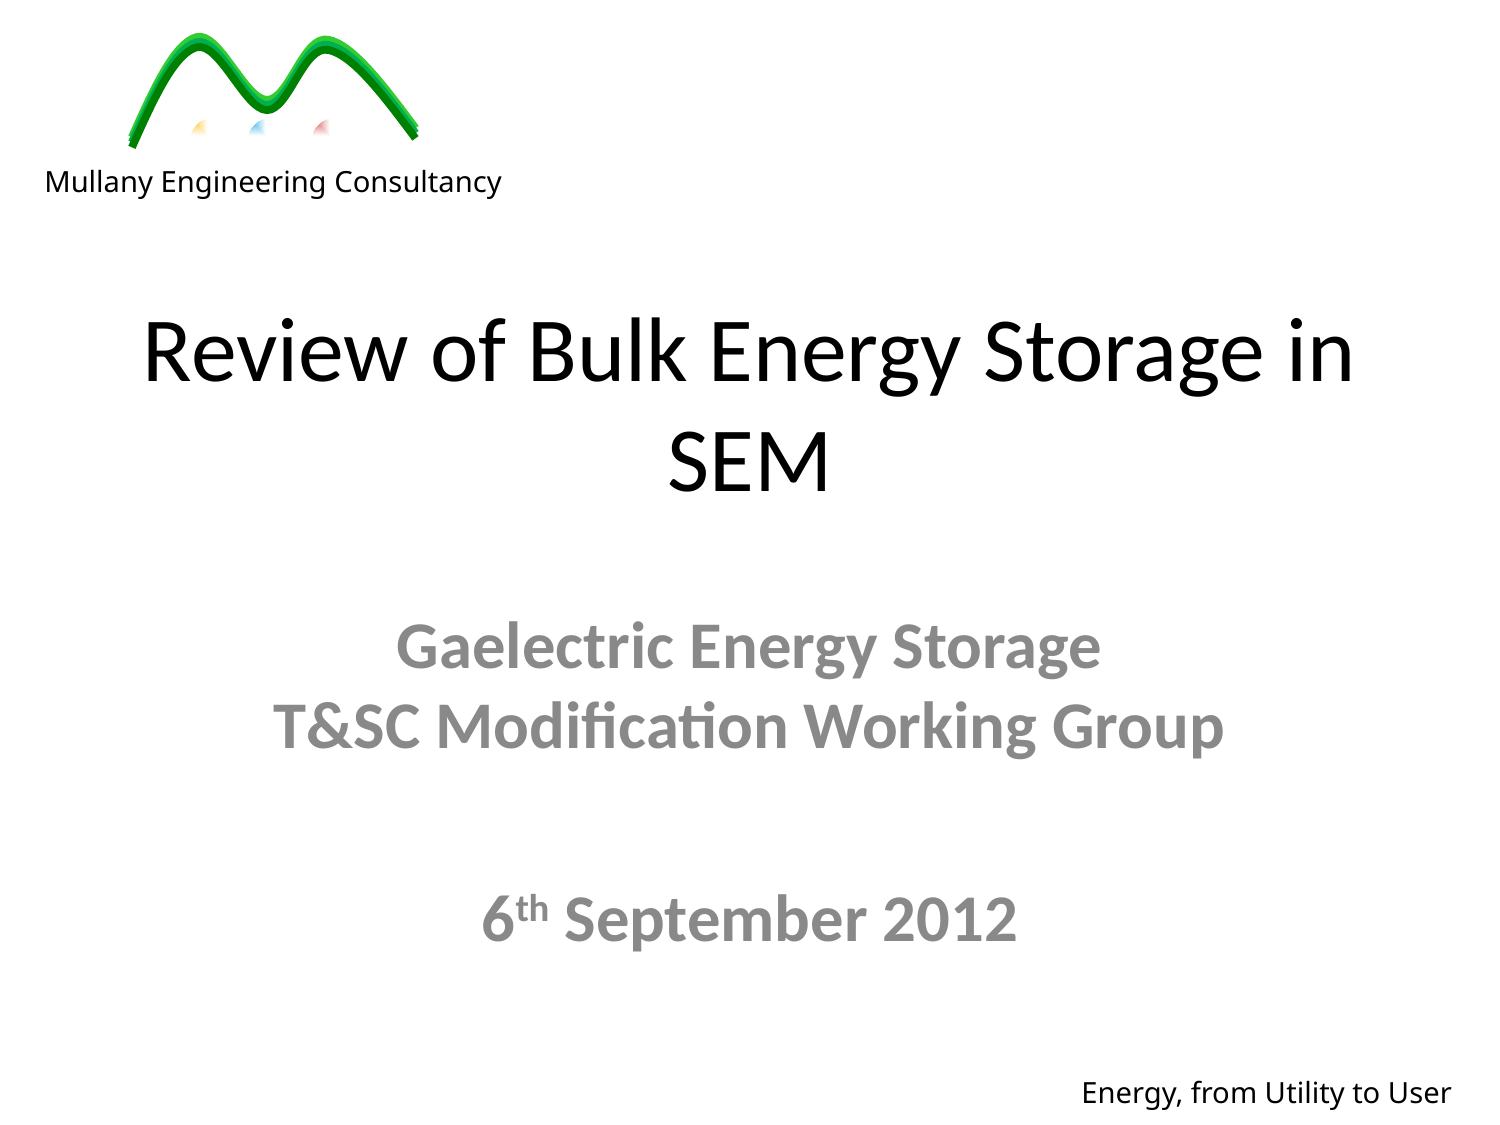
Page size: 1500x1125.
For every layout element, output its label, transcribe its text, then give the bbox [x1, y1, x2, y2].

subtitle Gaelectric Energy Storage T&SC Modification Working Group 6th September 2012 [225, 594, 1275, 882]
title Review of Bulk Energy Storage in SEM [112, 278, 1388, 520]
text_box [23, 30, 524, 234]
text_box Energy, from Utility to User [1033, 1067, 1500, 1117]
